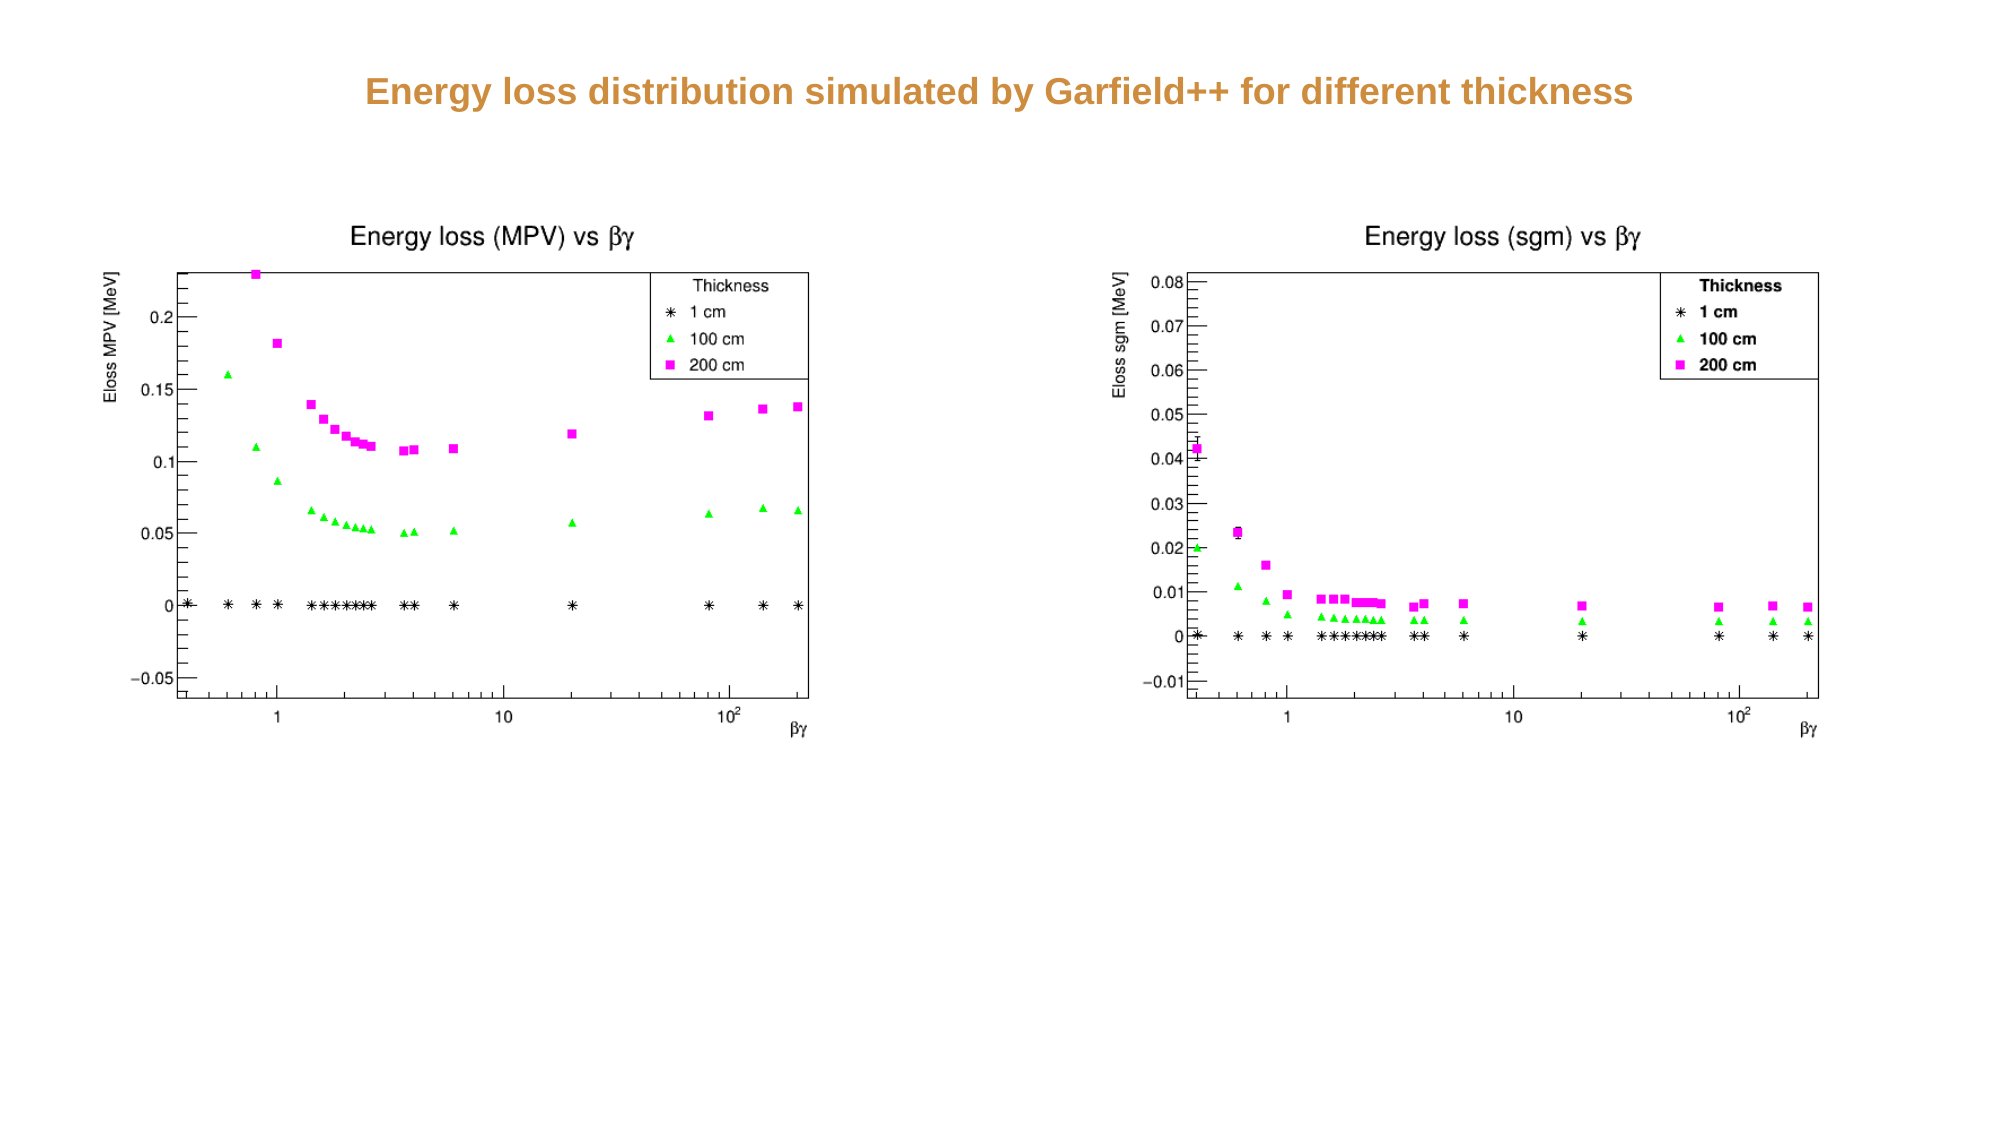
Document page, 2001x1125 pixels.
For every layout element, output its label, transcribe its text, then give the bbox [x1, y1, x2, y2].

text_box Energy loss distribution simulated by Garfield++ for different thickness [328, 59, 1672, 120]
picture [1109, 219, 1897, 752]
picture [99, 219, 887, 752]
